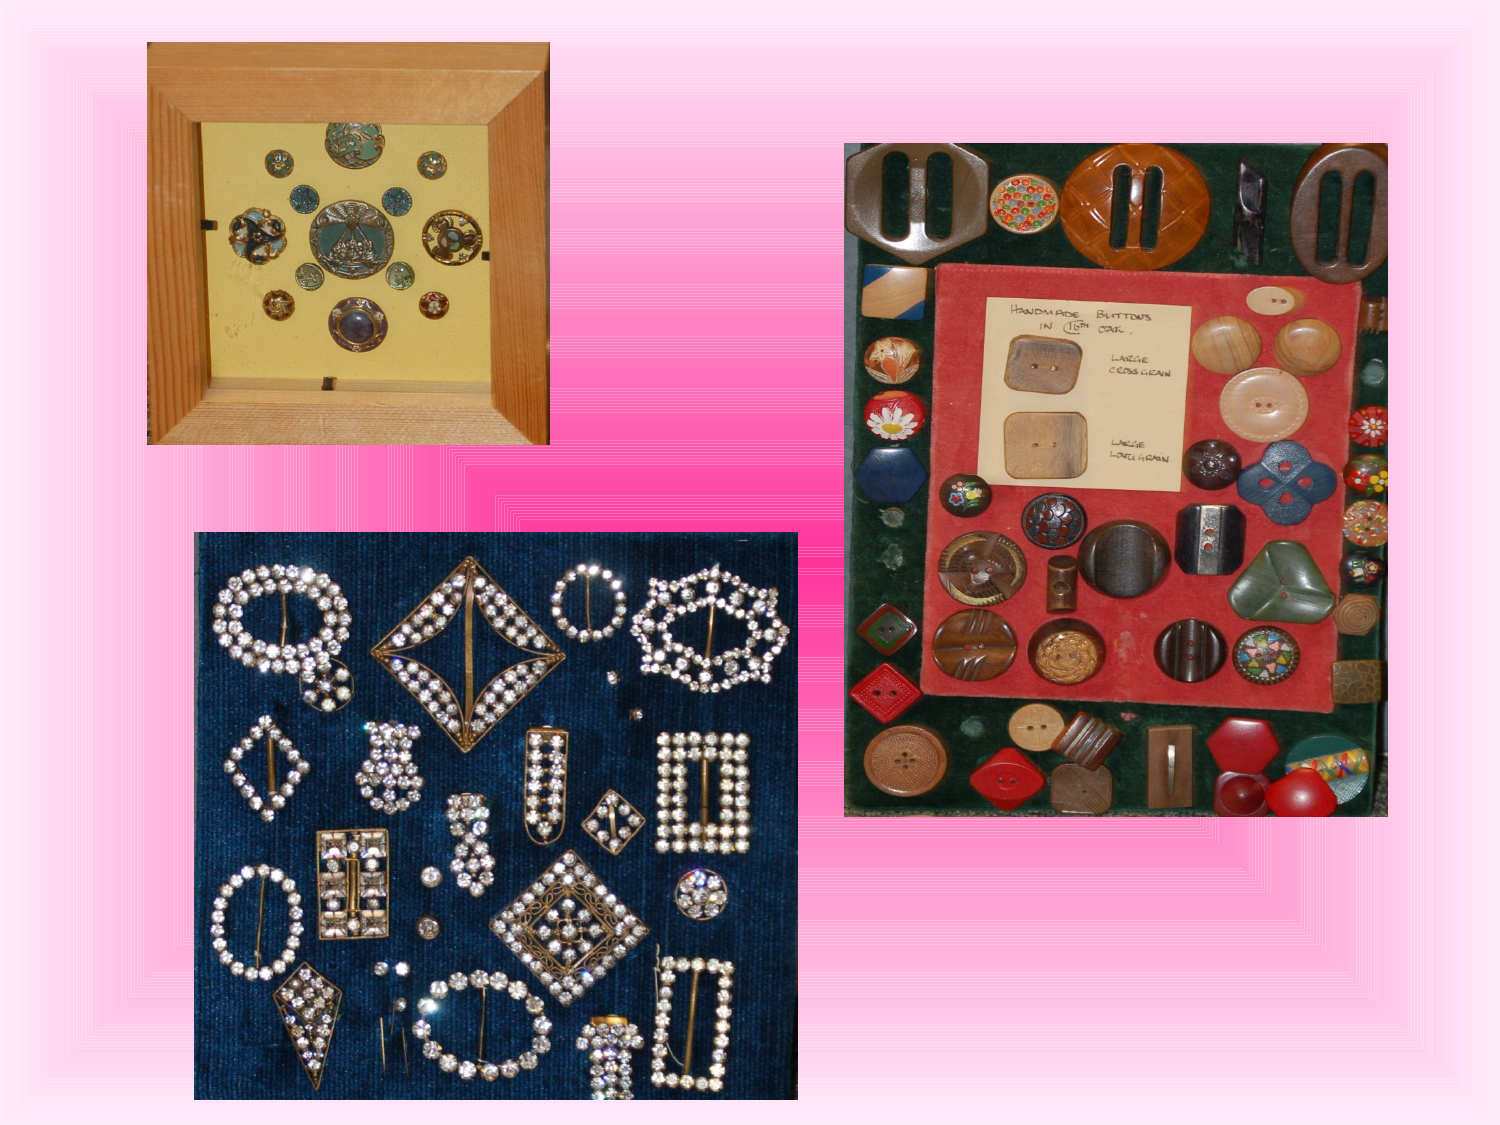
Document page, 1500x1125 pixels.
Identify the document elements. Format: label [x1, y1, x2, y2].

picture [147, 42, 551, 445]
picture [844, 142, 1389, 817]
picture [194, 532, 798, 1101]
